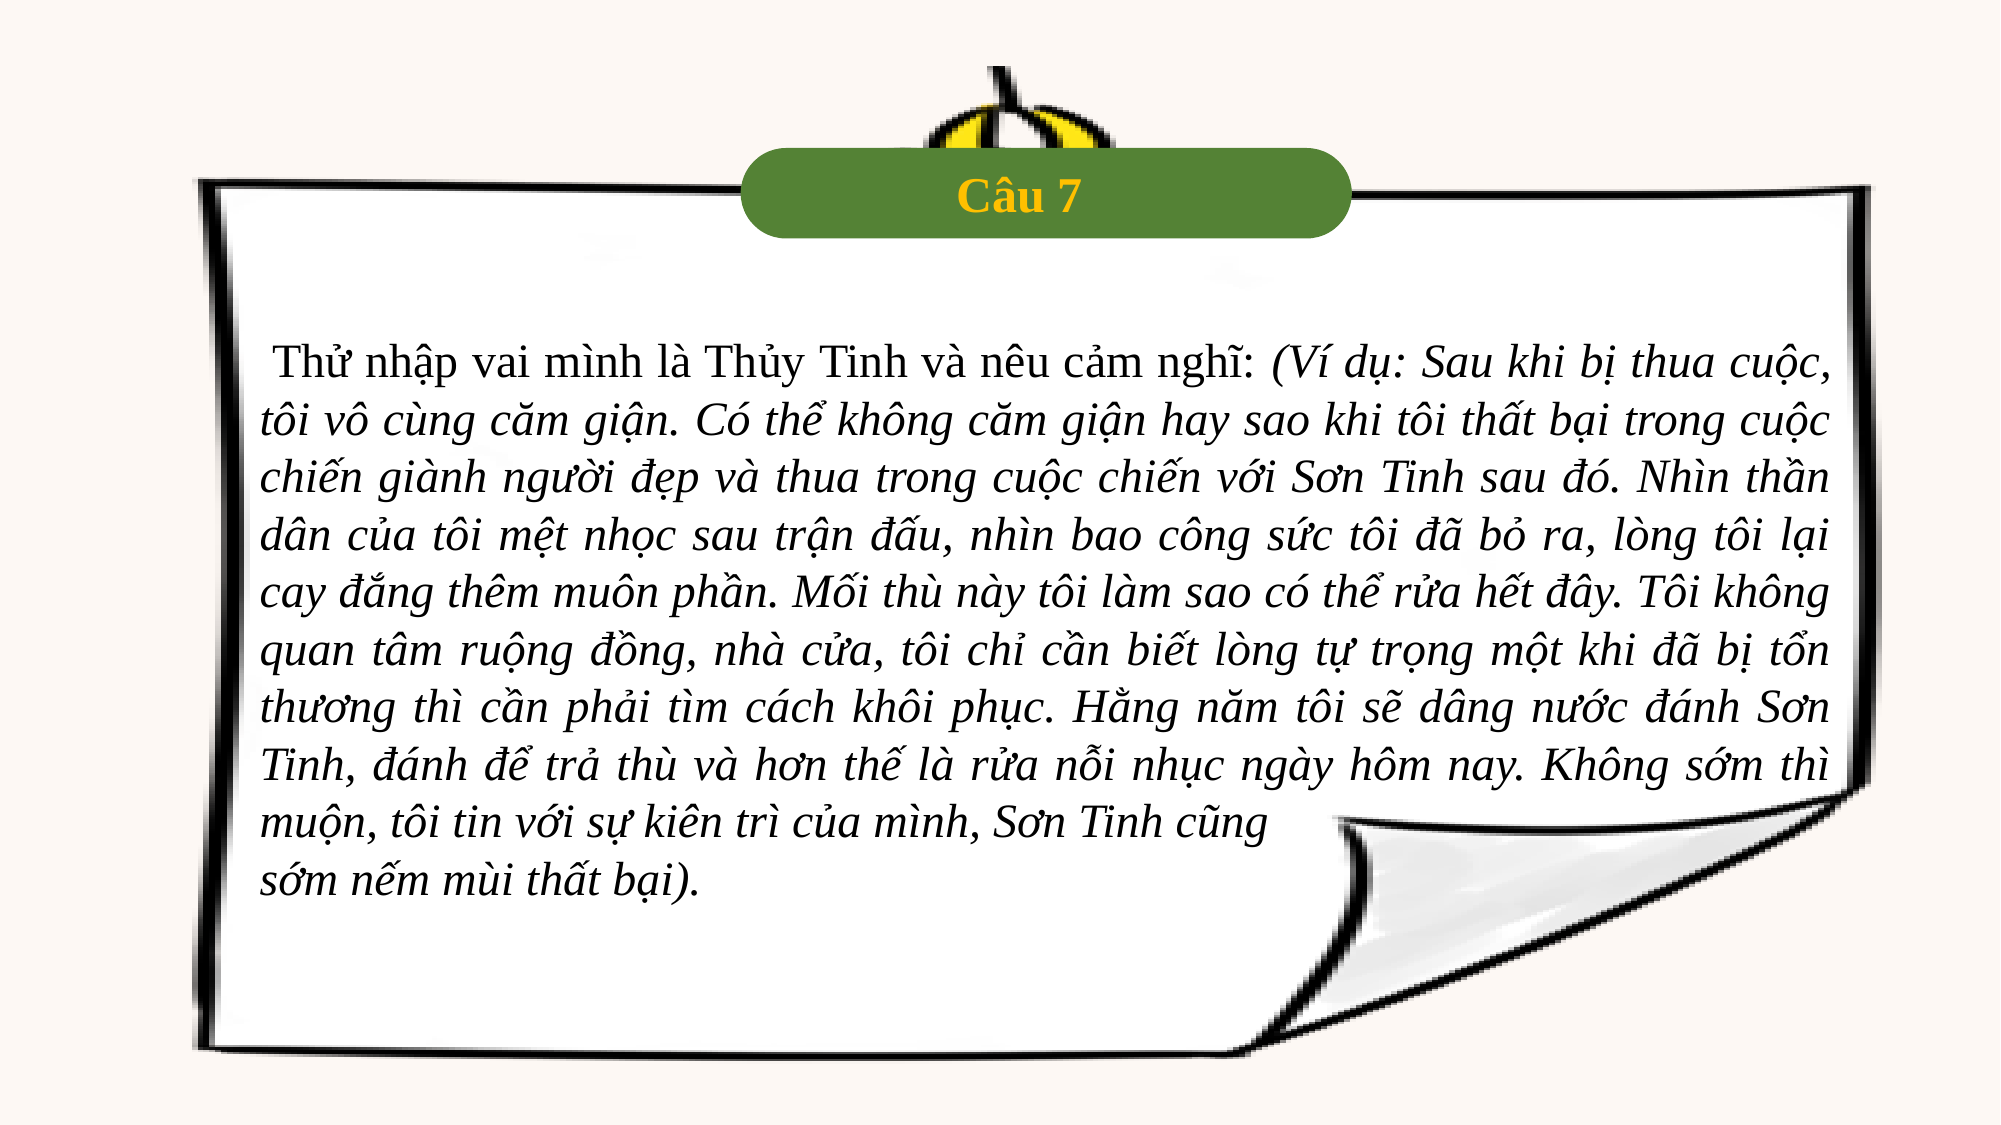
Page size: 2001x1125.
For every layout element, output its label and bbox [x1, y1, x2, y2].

text_box [163, 0, 1912, 1064]
